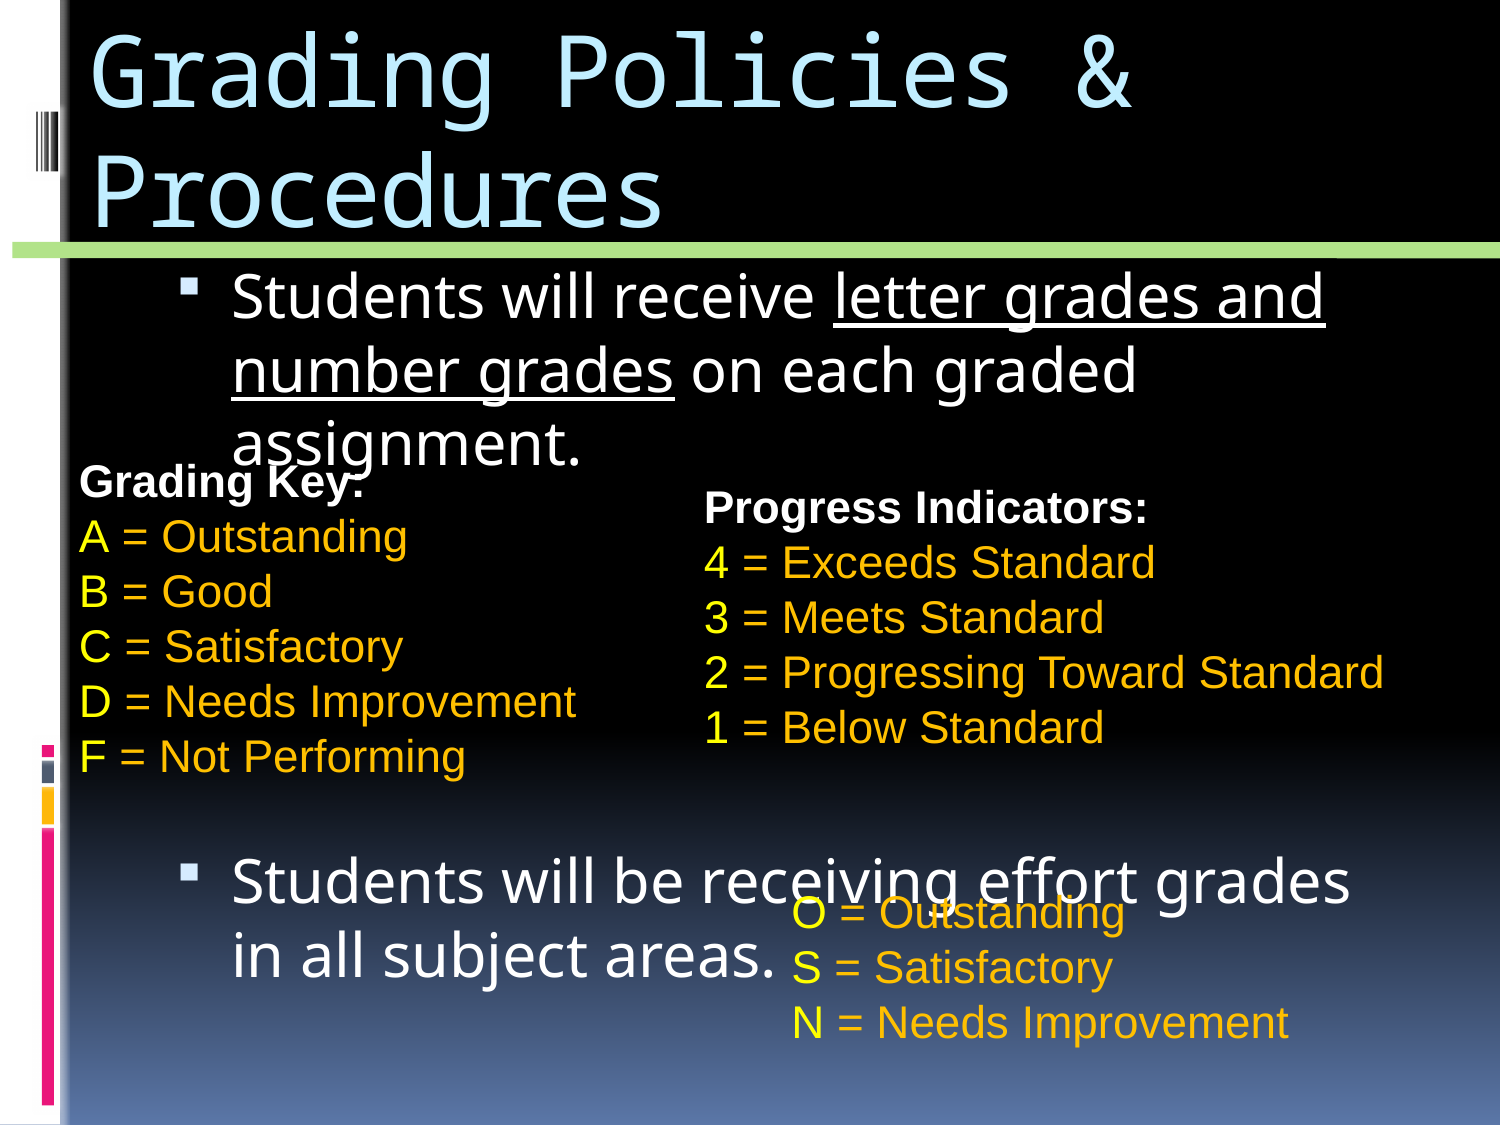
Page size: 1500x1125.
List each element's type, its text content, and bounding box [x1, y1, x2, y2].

list Students will receive letter grades and number grades on each graded assignment. Students will be receiving effort grades in all subject areas. [149, 261, 1426, 438]
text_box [63, 444, 1500, 1058]
title Grading Policies & Procedures [75, 0, 1500, 188]
